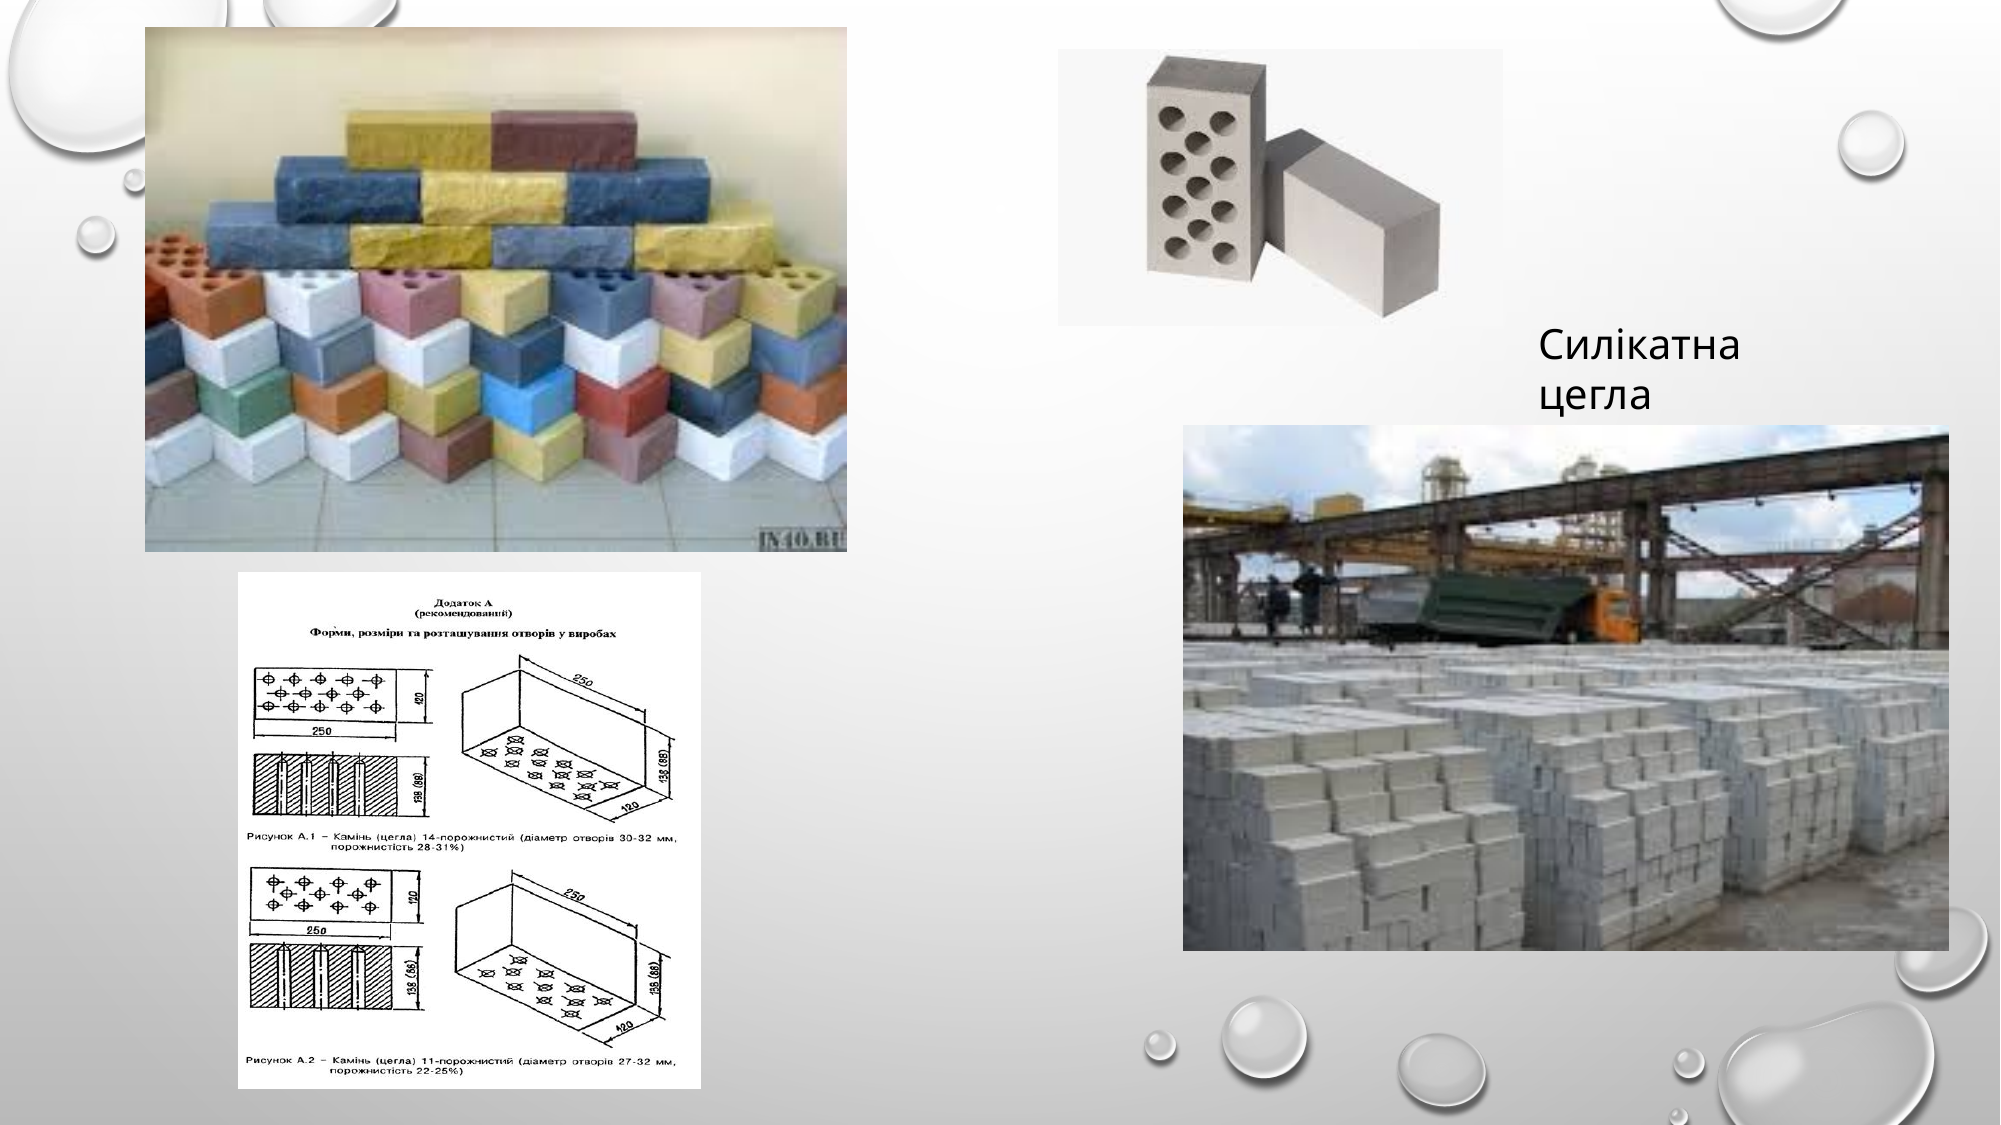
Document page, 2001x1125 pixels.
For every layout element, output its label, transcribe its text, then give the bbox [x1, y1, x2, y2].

picture [0, 0, 2000, 1125]
text_box Силікатна цегла [1523, 310, 1871, 424]
